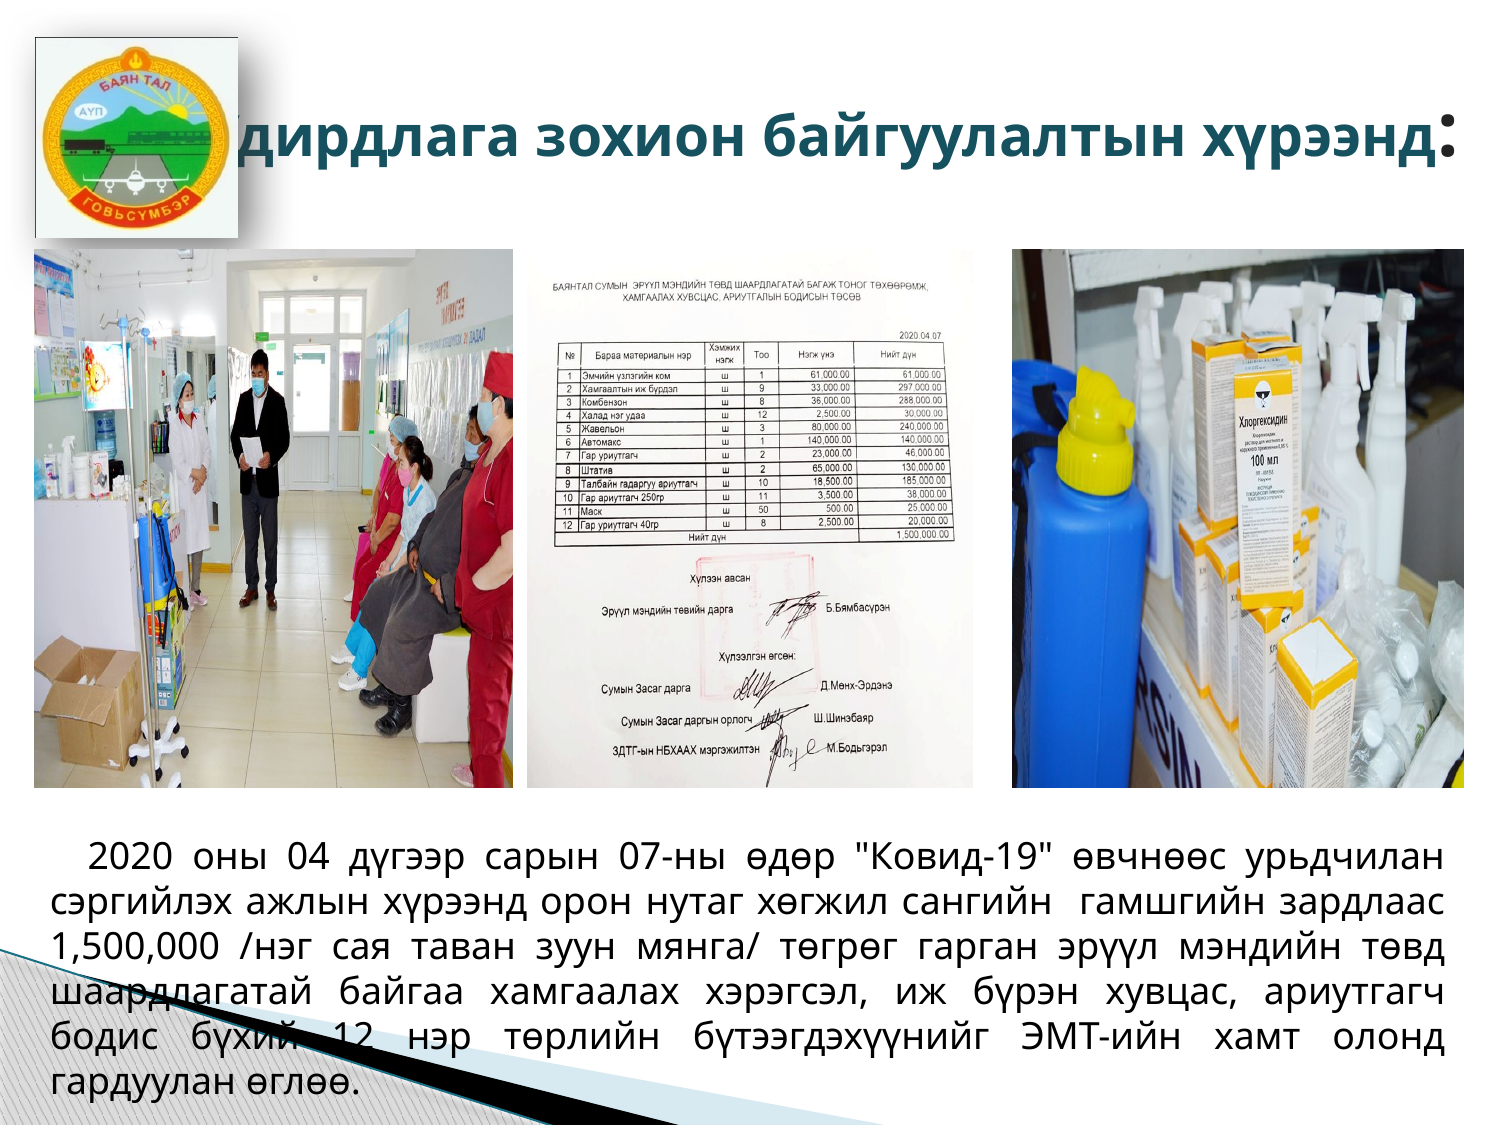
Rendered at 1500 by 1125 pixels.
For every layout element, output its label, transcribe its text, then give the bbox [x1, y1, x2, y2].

picture [34, 249, 513, 788]
text_box 2020 оны 04 дүгээр сарын 07-ны өдөр "Ковид-19" өвчнөөс урьдчилан сэргийлэх ажлын хүрээнд орон нутаг хөгжил сангийн гамшгийн зардлаас 1,500,000 /нэг сая таван зуун мянга/ төгрөг гарган эрүүл мэндийн төвд шаардлагатай байгаа хамгаалах хэрэгсэл, иж бүрэн хувцас, ариутгагч бодис бүхий 12 нэр төрлийн бүтээгдэхүүнийг ЭМТ-ийн хамт олонд гардуулан өглөө. [35, 824, 1461, 1110]
picture [34, 37, 238, 238]
picture [1012, 249, 1464, 788]
title Удирдлага зохион байгуулалтын хүрээнд: [276, 45, 1500, 388]
picture [527, 249, 973, 788]
